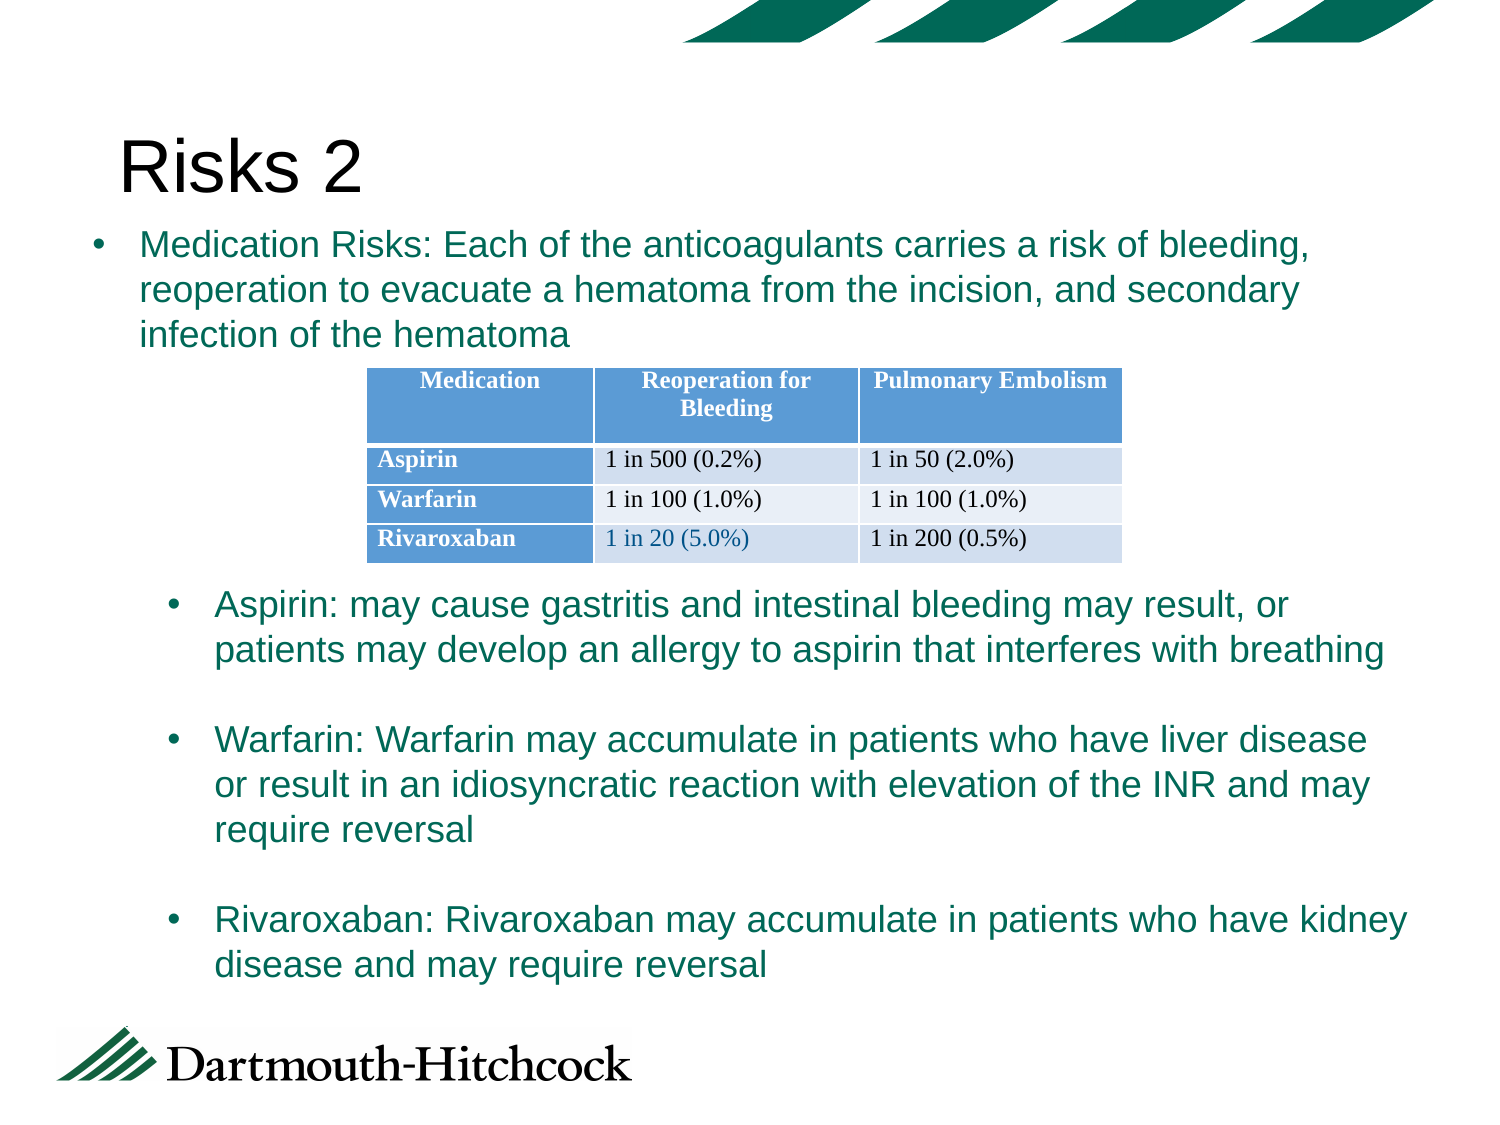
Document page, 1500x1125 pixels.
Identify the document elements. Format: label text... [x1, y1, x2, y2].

table_header Pulmonary Embolism [860, 368, 1122, 443]
table_cell 1 in 20 (5.0%) [595, 525, 858, 563]
table_cell Rivaroxaban [367, 525, 593, 563]
text_box Medication Risks: Each of the anticoagulants carries a risk of bleeding, reoperation to evacuate a hematoma from the incision, and secondary infection of the hematoma Aspirin: may cause gastritis and intestinal bleeding may result, or patients may develop an allergy to aspirin that interferes with breathing Warfarin: Warfarin may accumulate in patients who have liver disease or result in an idiosyncratic reaction with elevation of the INR and may require reversal Rivaroxaban: Rivaroxaban may accumulate in patients who have kidney disease and may require reversal [77, 213, 1425, 1038]
table_cell 1 in 50 (2.0%) [860, 448, 1122, 484]
table_cell 1 in 200 (0.5%) [860, 525, 1122, 563]
table_header Reoperation for Bleeding [595, 368, 858, 443]
table_cell Warfarin [367, 486, 593, 523]
title Risks 2 [103, 59, 1397, 213]
table_header Medication [367, 368, 593, 443]
table_cell 1 in 500 (0.2%) [595, 448, 858, 484]
picture [0, 0, 1500, 1125]
table_cell Aspirin [367, 448, 593, 484]
table_cell 1 in 100 (1.0%) [860, 486, 1122, 523]
table_cell 1 in 100 (1.0%) [595, 486, 858, 523]
